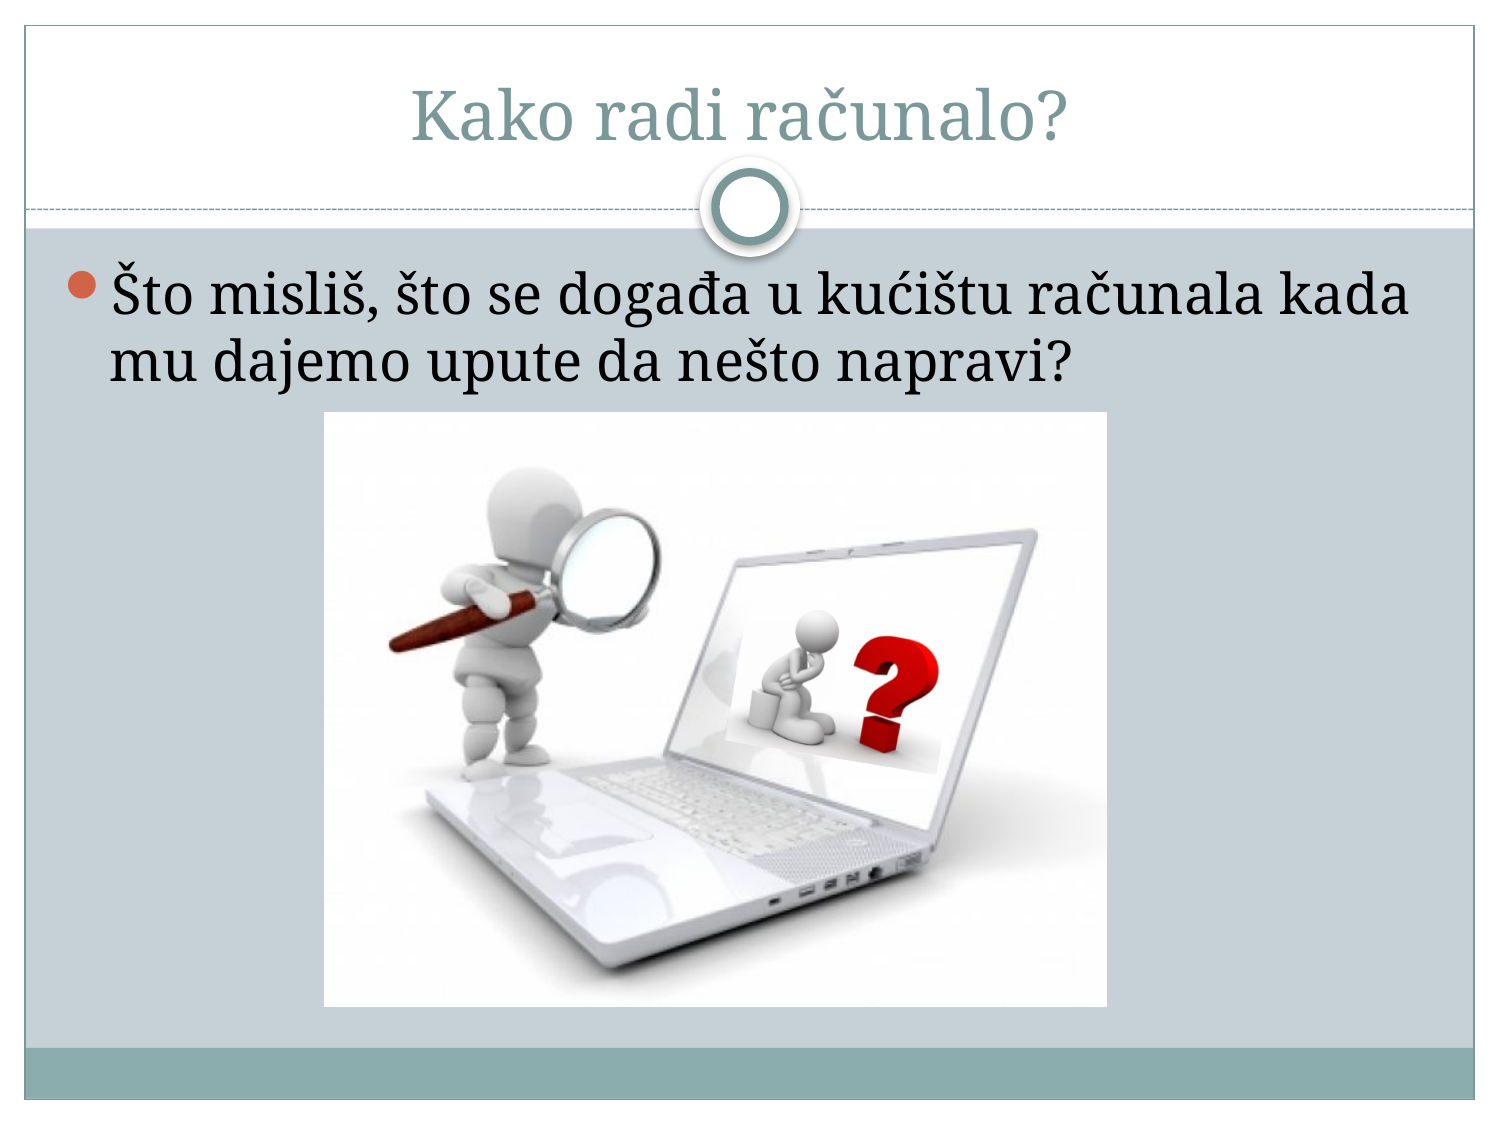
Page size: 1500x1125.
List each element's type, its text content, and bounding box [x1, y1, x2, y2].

title Kako radi računalo? [49, 37, 1450, 162]
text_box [324, 412, 1107, 1007]
list Što misliš, što se događa u kućištu računala kada mu dajemo upute da nešto napravi? [49, 250, 1445, 1001]
